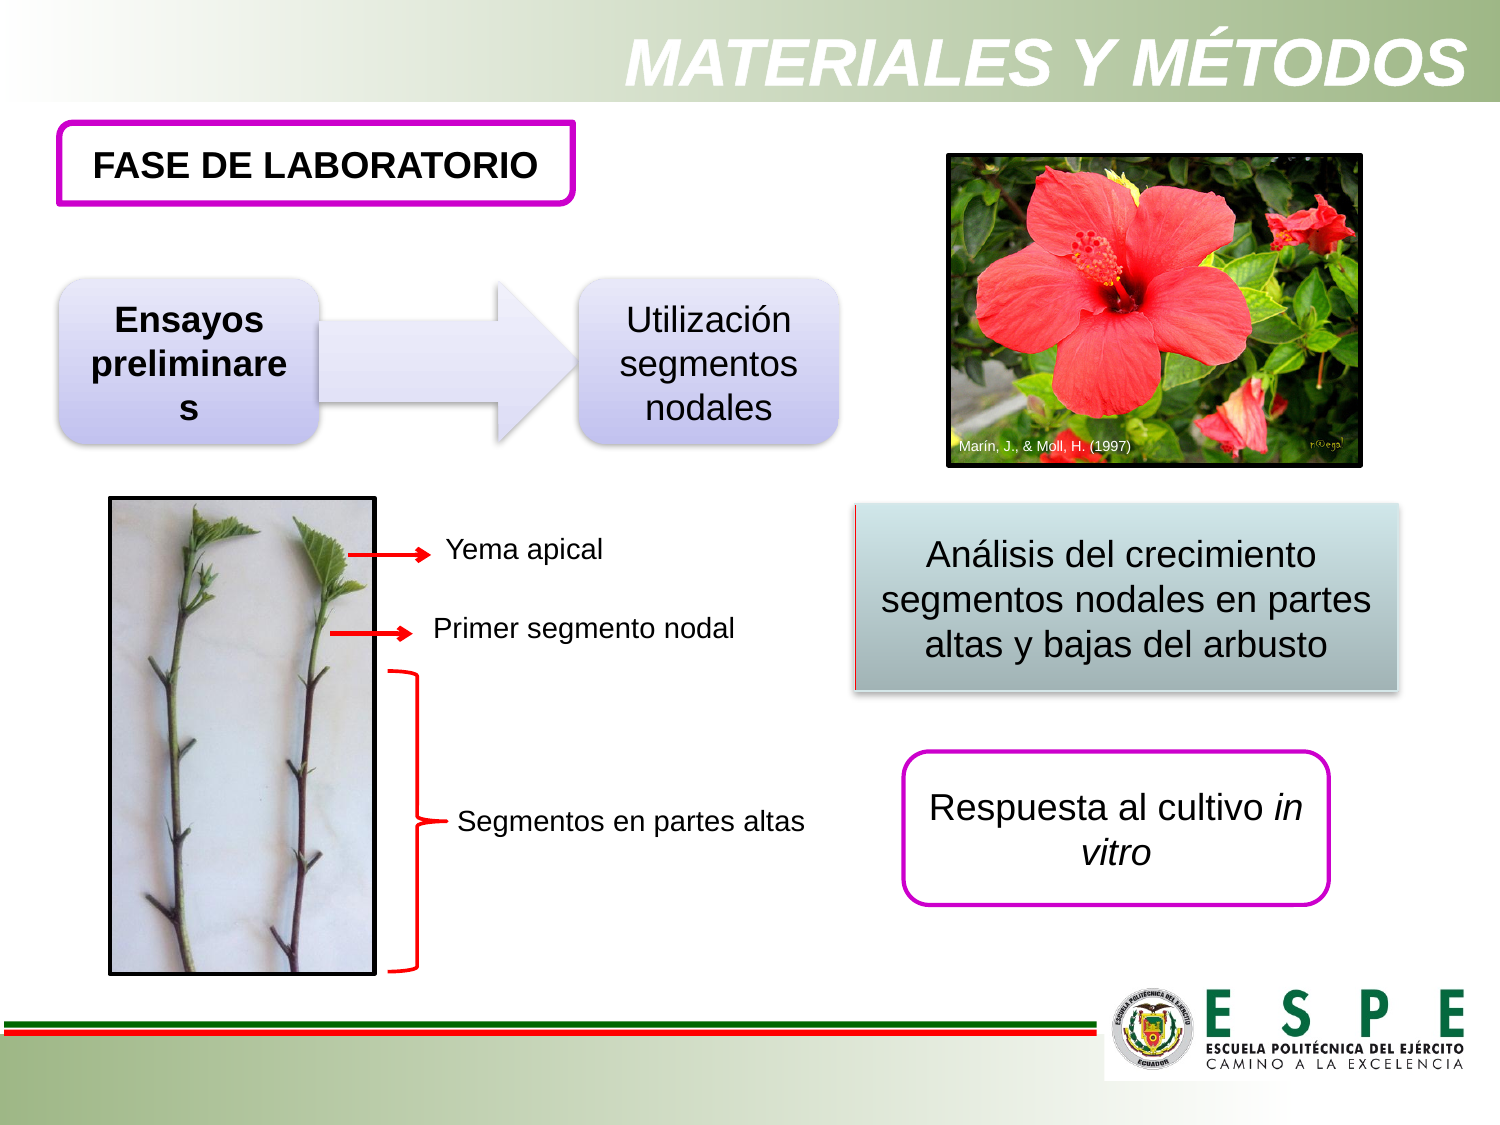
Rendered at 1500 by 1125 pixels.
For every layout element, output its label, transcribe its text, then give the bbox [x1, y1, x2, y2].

text_box Respuesta al cultivo in vitro [901, 749, 1331, 908]
picture [111, 499, 373, 972]
picture [1104, 976, 1483, 1081]
text_box Análisis del crecimiento segmentos nodales en partes altas y bajas del arbusto [854, 503, 1399, 692]
text_box Primer segmento nodal [418, 602, 757, 653]
text_box [387, 670, 442, 973]
picture [950, 157, 1359, 464]
title MATERIALES Y MÉTODOS [133, 11, 1484, 104]
text_box Yema apical [430, 523, 683, 573]
text_box FASE DE LABORATORIO [57, 120, 575, 206]
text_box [59, 278, 840, 445]
text_box Segmentos en partes altas [442, 794, 821, 845]
